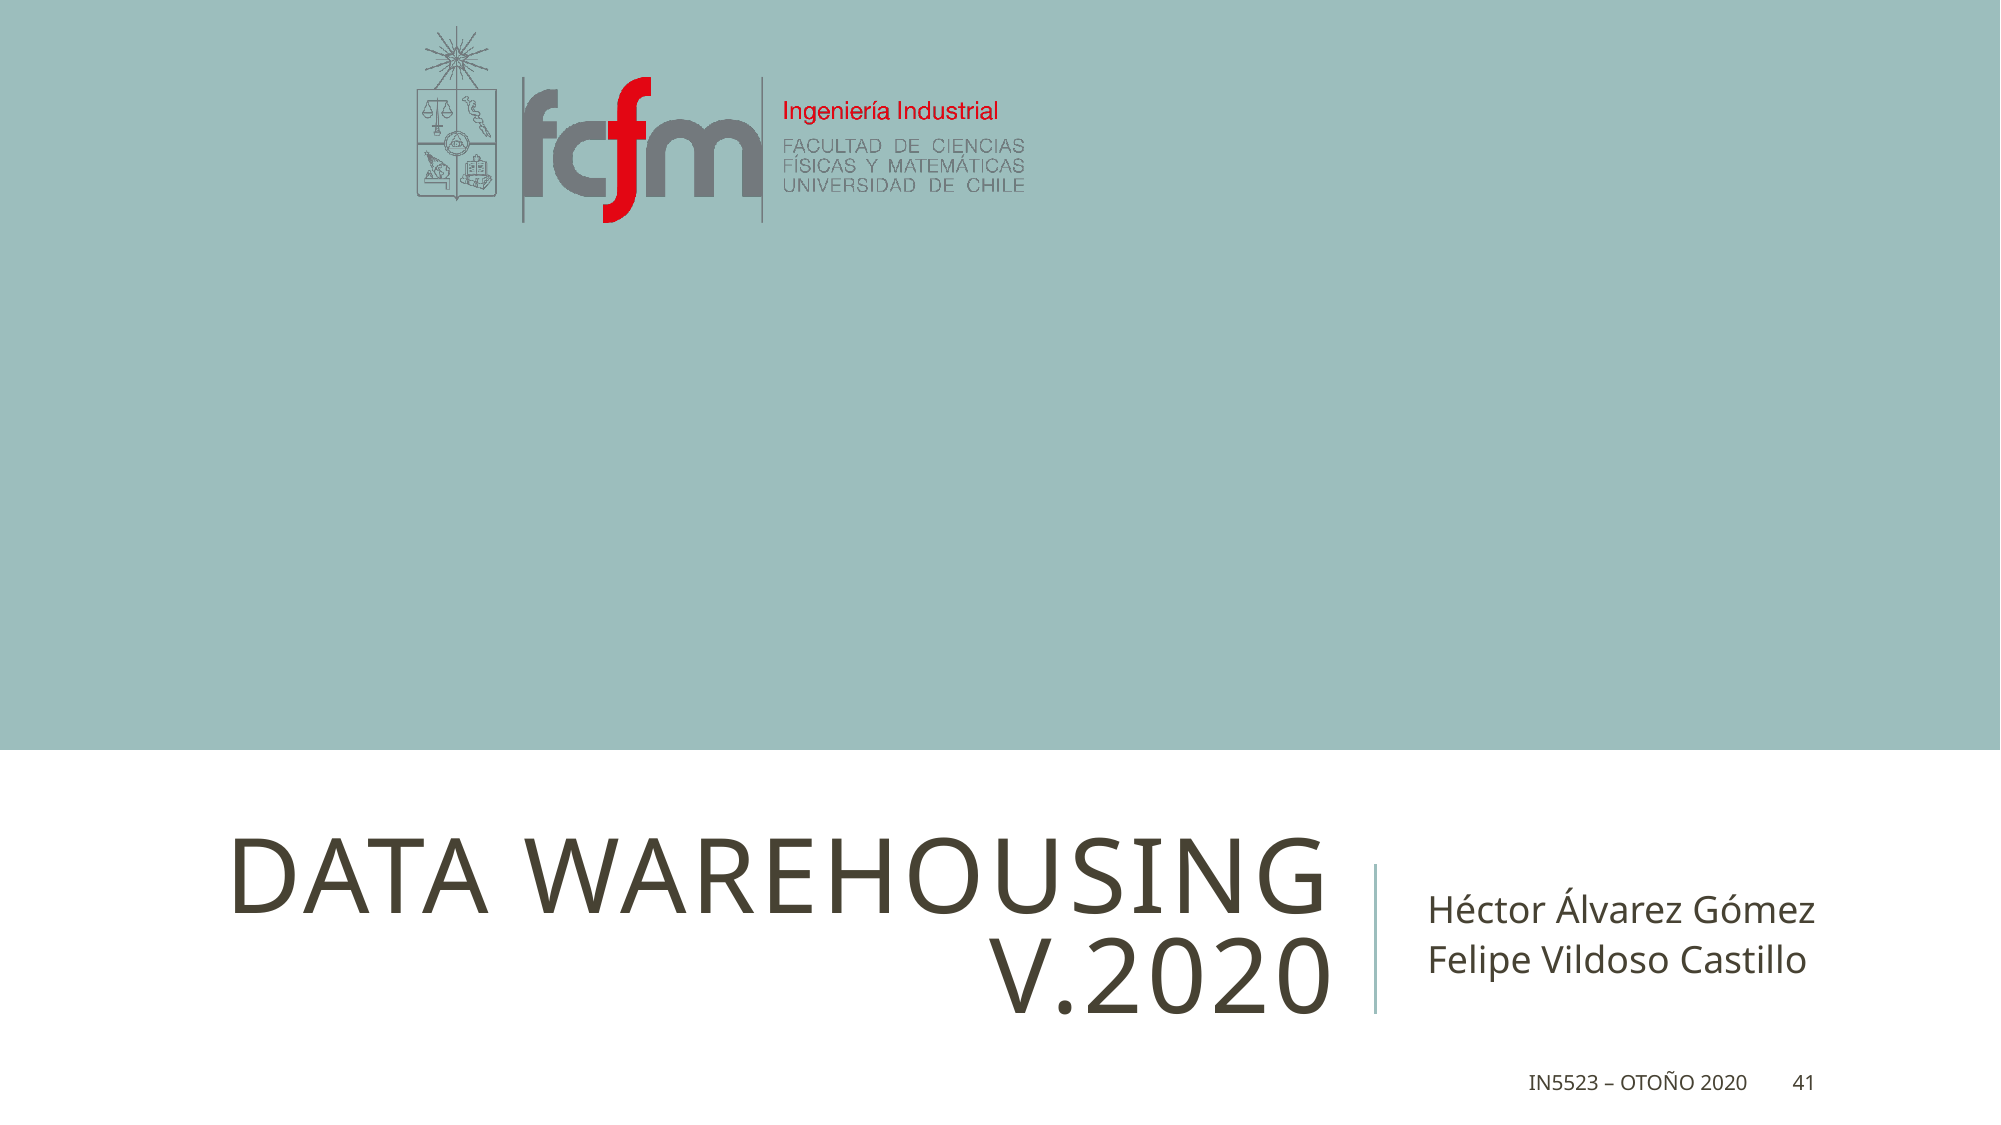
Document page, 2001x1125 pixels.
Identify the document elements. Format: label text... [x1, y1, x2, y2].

picture [391, 0, 1047, 249]
title Data Warehousing v.2020 [75, 813, 1350, 1054]
slide_number 41 [1777, 1061, 1938, 1107]
footer IN5523 – Otoño 2020 [794, 1061, 1763, 1107]
subtitle Héctor Álvarez Gómez Felipe Vildoso Castillo [1412, 813, 1938, 1054]
